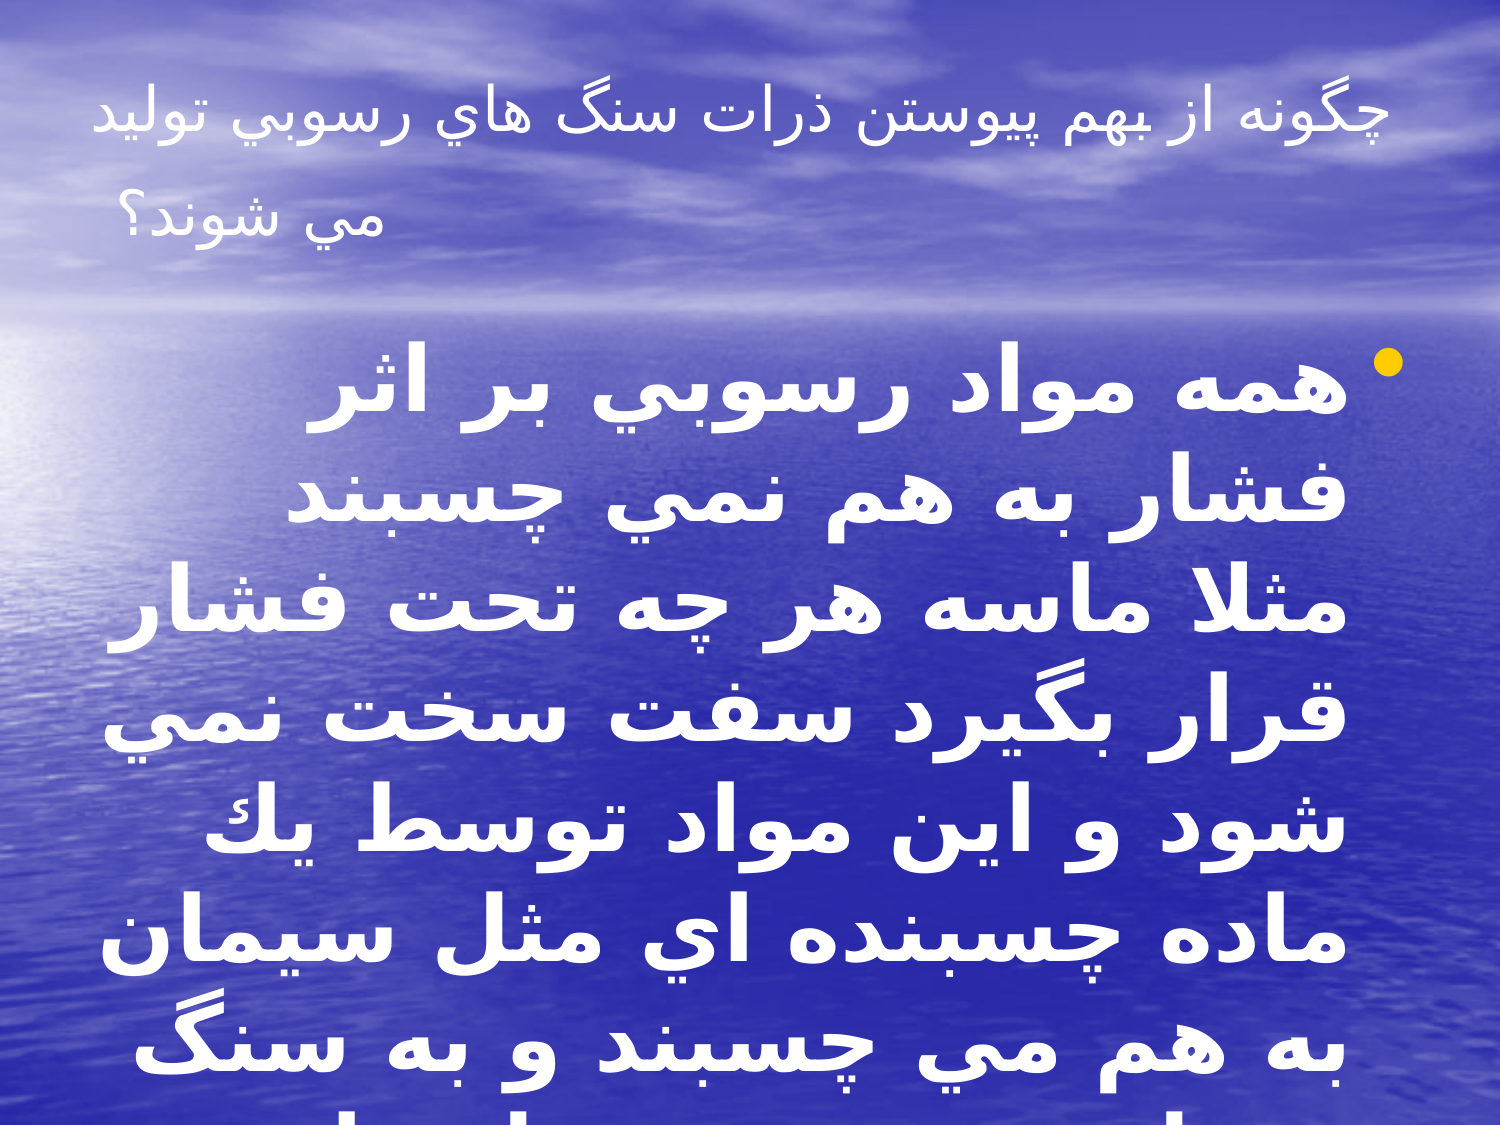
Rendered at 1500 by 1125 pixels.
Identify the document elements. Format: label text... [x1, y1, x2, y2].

title چگونه از بهم پيوستن ذرات سنگ هاي رسوبي توليد مي شوند؟ [74, 47, 1426, 276]
list همه مواد رسوبي بر اثر فشار به هم نمي چسبند مثلا ماسه هر چه تحت فشار قرار بگيرد سفت سخت نمي شود و اين مواد توسط يك ماده چسبنده اي مثل سيمان به هم مي چسبند و به سنگ تبديل مي شوند مثل ماسه سنگ و كنگلومرا [74, 312, 1426, 988]
